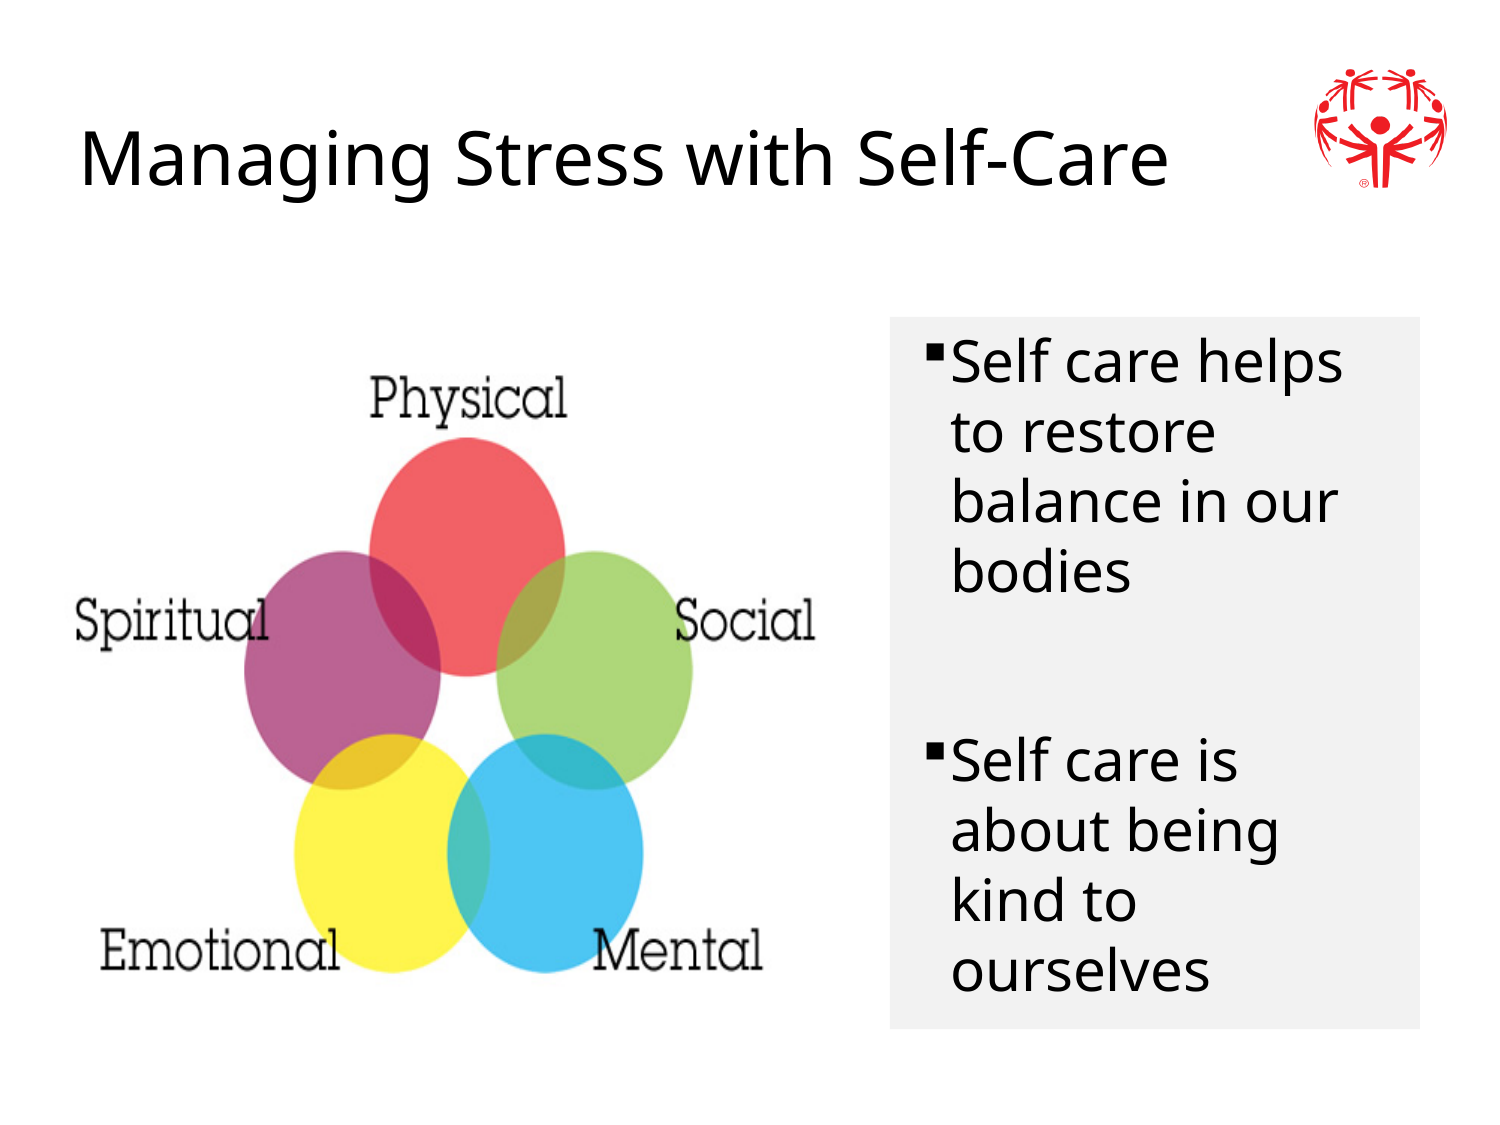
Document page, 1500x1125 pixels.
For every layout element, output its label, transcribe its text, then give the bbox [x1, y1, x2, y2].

picture [63, 345, 835, 1000]
title Managing Stress with Self-Care [63, 52, 1212, 270]
list Self care helps to restore balance in our bodies Self care is about being kind to ourselves [889, 316, 1420, 1030]
picture [1304, 51, 1456, 197]
